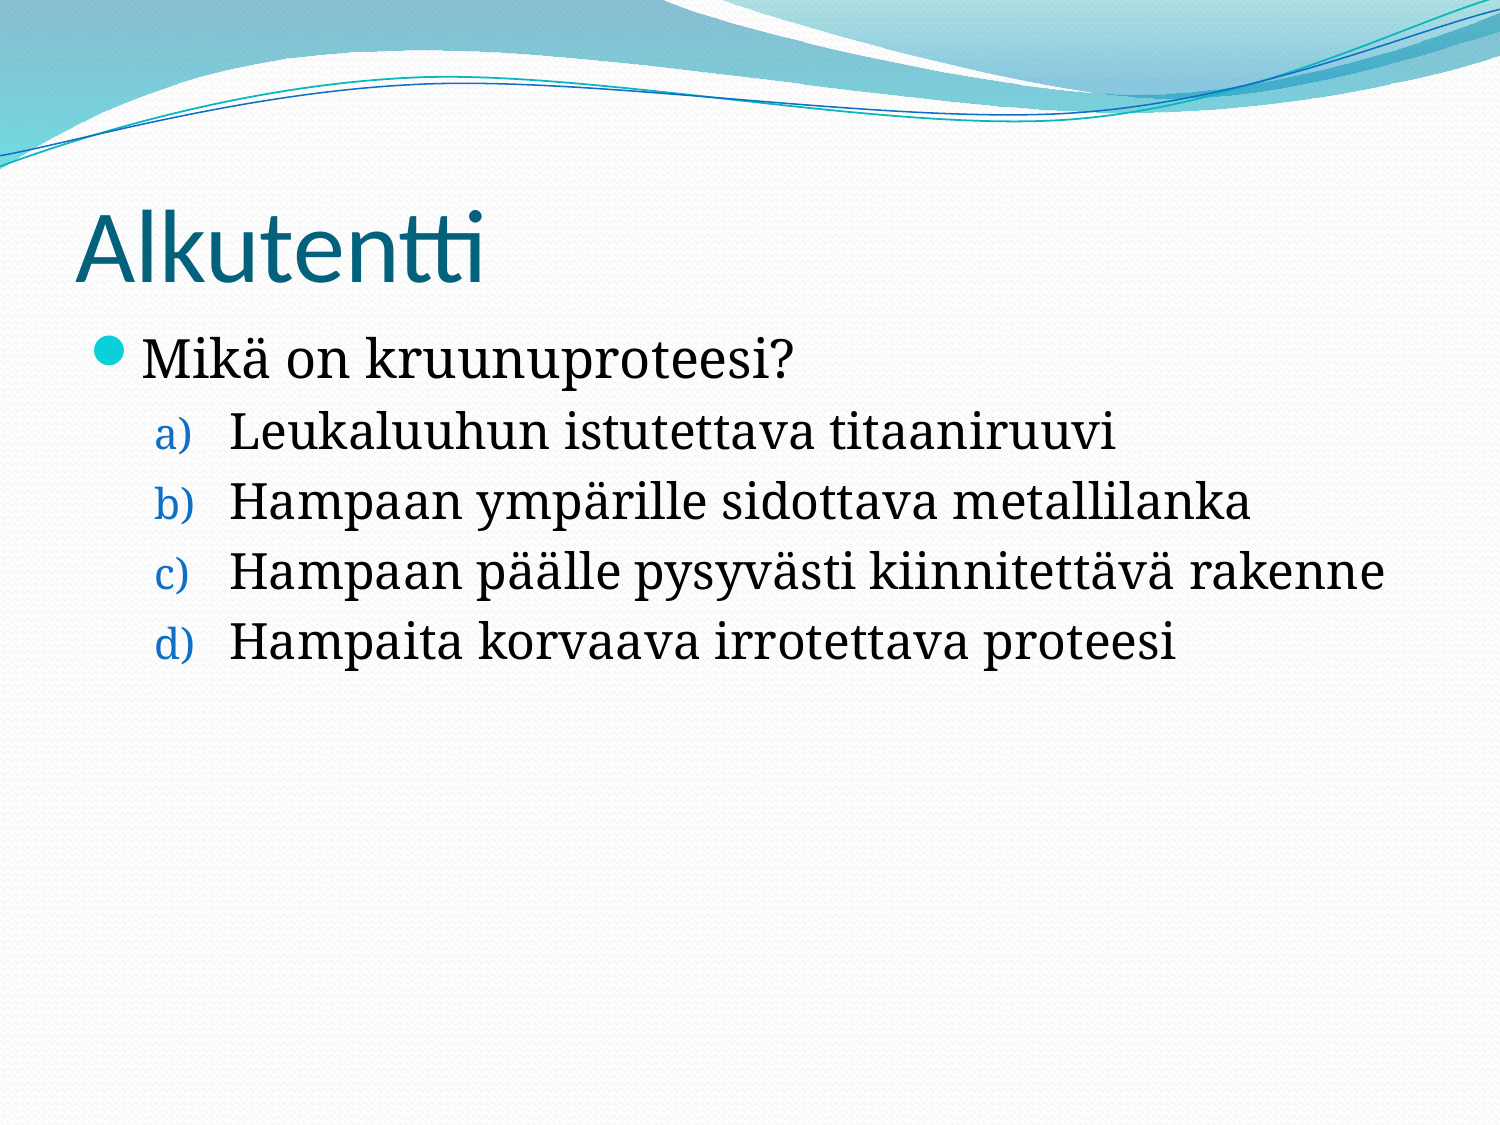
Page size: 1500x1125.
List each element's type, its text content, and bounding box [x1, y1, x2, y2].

title Alkutentti [75, 115, 1425, 303]
list Mikä on kruunuproteesi? Leukaluuhun istutettava titaaniruuvi Hampaan ympärille sidottava metallilanka Hampaan päälle pysyvästi kiinnitettävä rakenne Hampaita korvaava irrotettava proteesi [75, 317, 1425, 1038]
